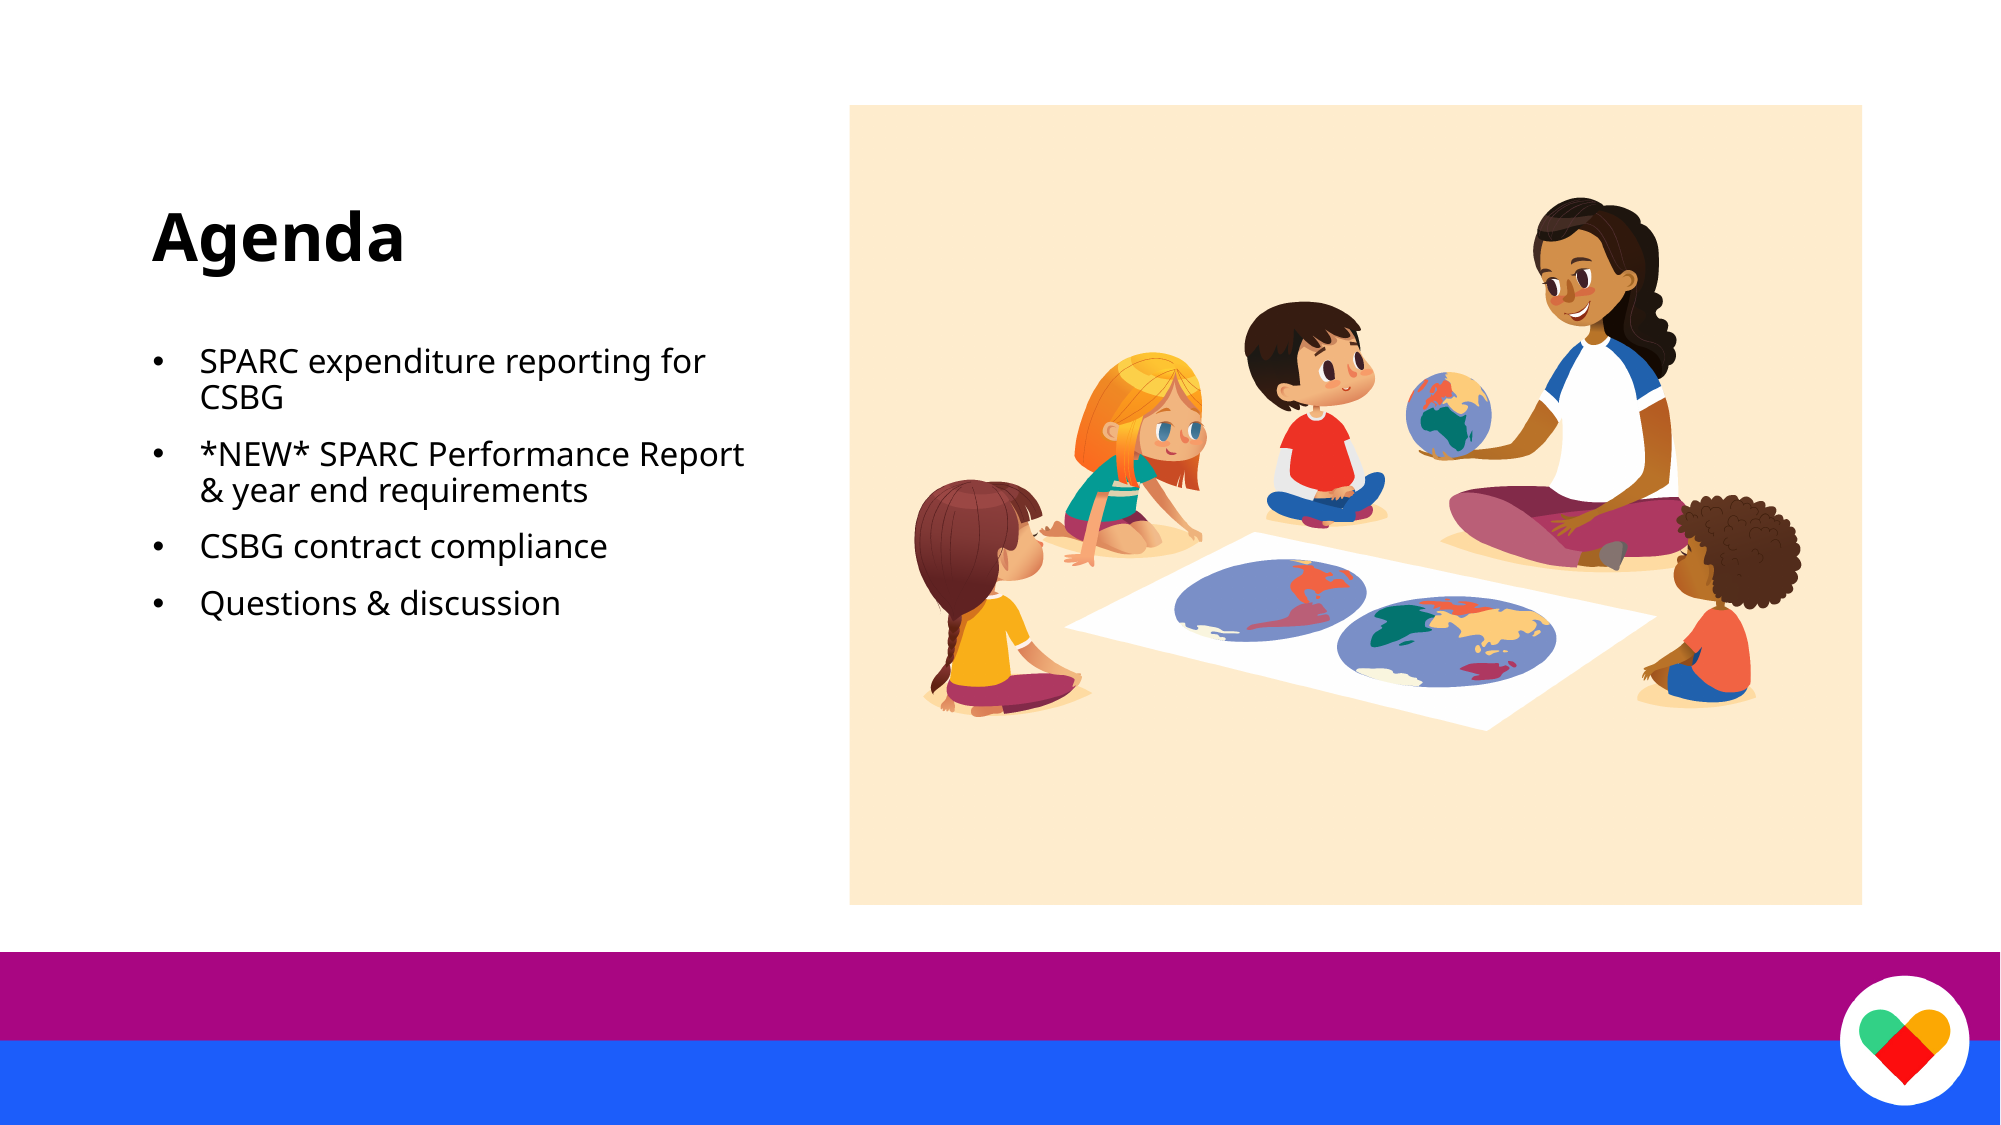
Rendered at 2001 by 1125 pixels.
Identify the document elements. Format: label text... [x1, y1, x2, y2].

title Agenda [137, 75, 783, 284]
list SPARC expenditure reporting for CSBG *NEW* SPARC Performance Report & year end requirements CSBG contract compliance Questions & discussion [137, 337, 783, 963]
picture [0, 0, 2001, 1125]
